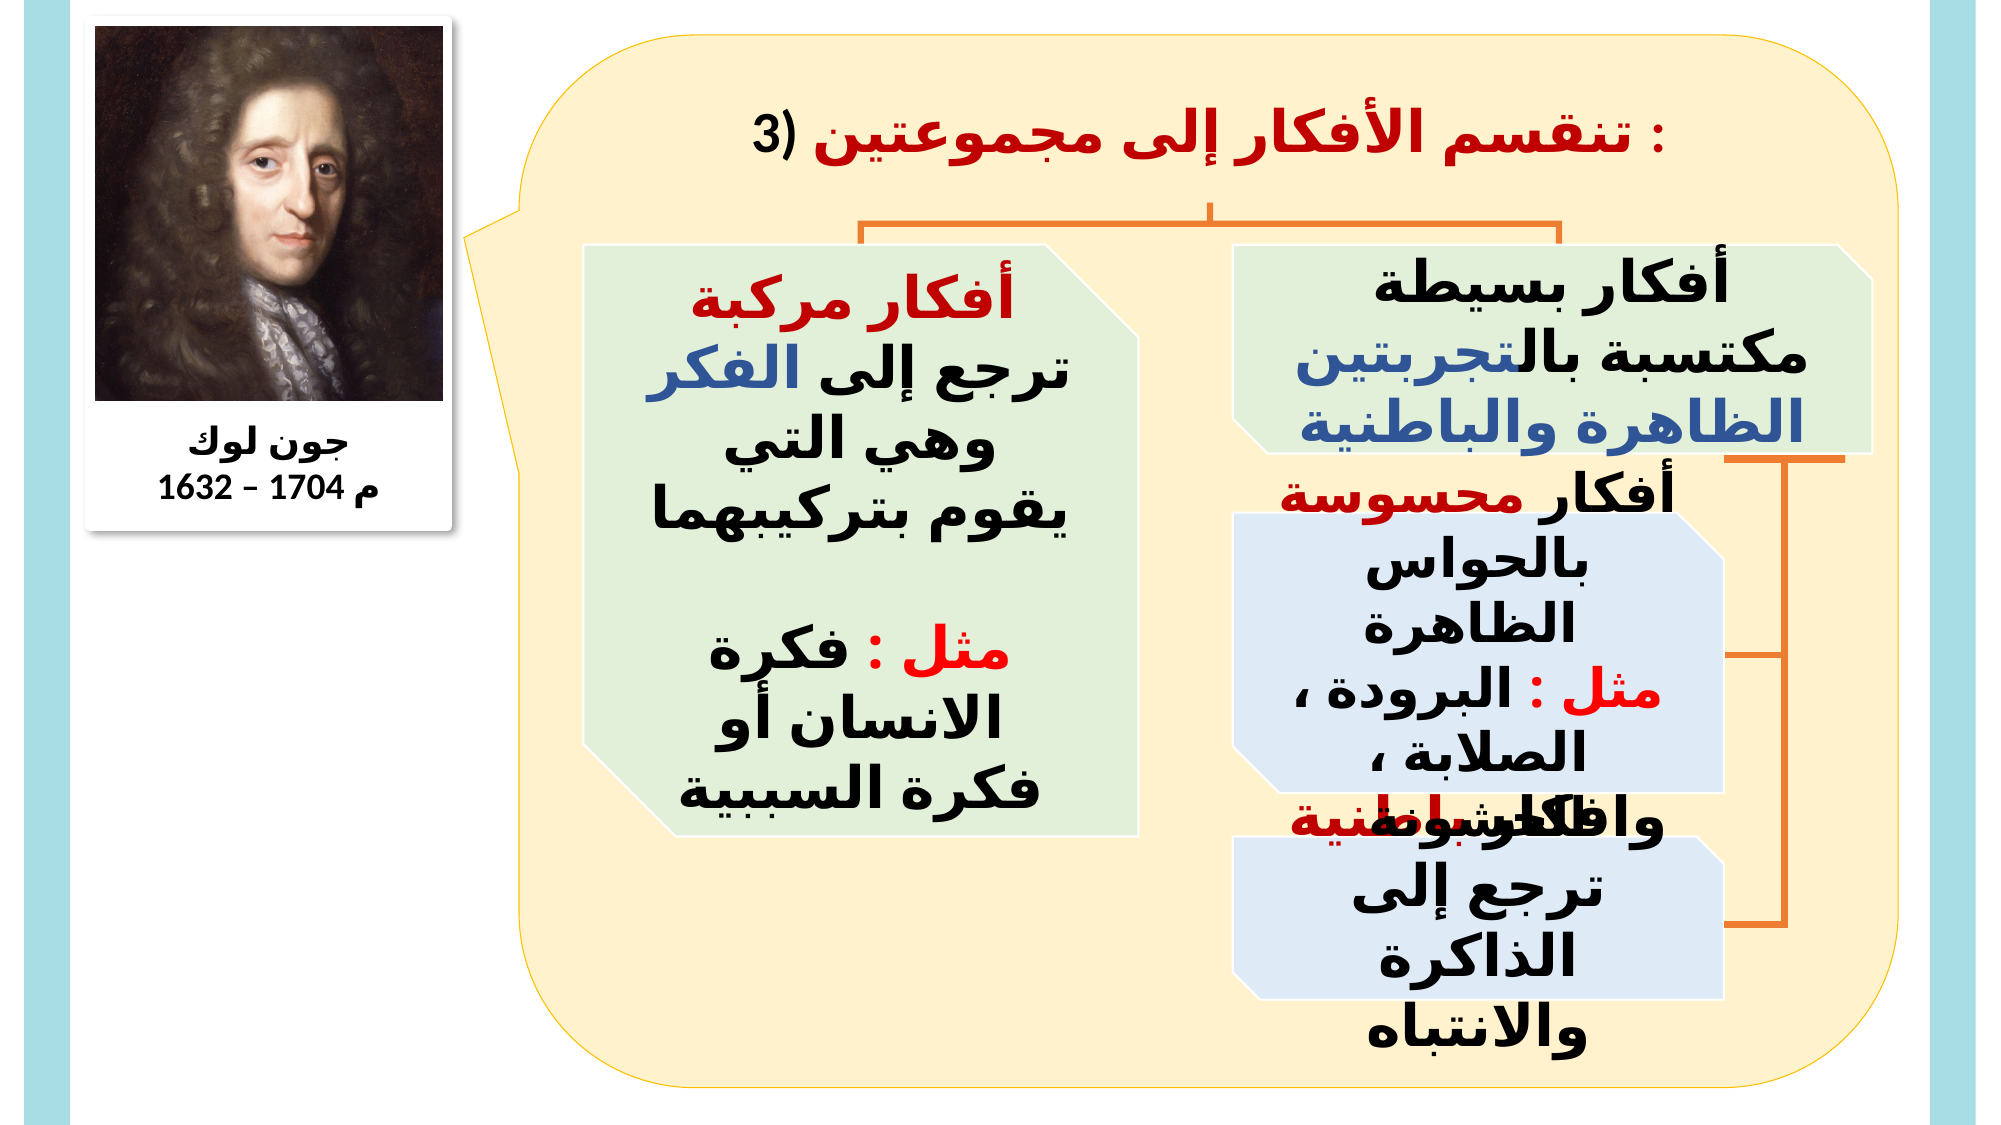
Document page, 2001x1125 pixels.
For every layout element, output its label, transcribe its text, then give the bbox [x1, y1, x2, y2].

text_box [860, 202, 1560, 245]
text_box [94, 25, 444, 522]
text_box وأفكار باطنية ترجع إلى الذاكرة والانتباه [1231, 835, 1725, 1001]
text_box أفكار بسيطة مكتسبة بالتجربتين الظاهرة والباطنية [1231, 243, 1874, 455]
text_box 3) تنقسم الأفكار إلى مجموعتين : [463, 34, 1899, 1089]
text_box أفكار محسوسة بالحواس الظاهرة مثل : البرودة ، الصلابة ، الخشونة [1231, 511, 1723, 795]
text_box أفكار مركبة ترجع إلى الفكر وهي التي يقوم بتركيبهما مثل : فكرة الانسان أو فكرة السببية [582, 243, 1140, 838]
text_box [1723, 458, 1846, 925]
